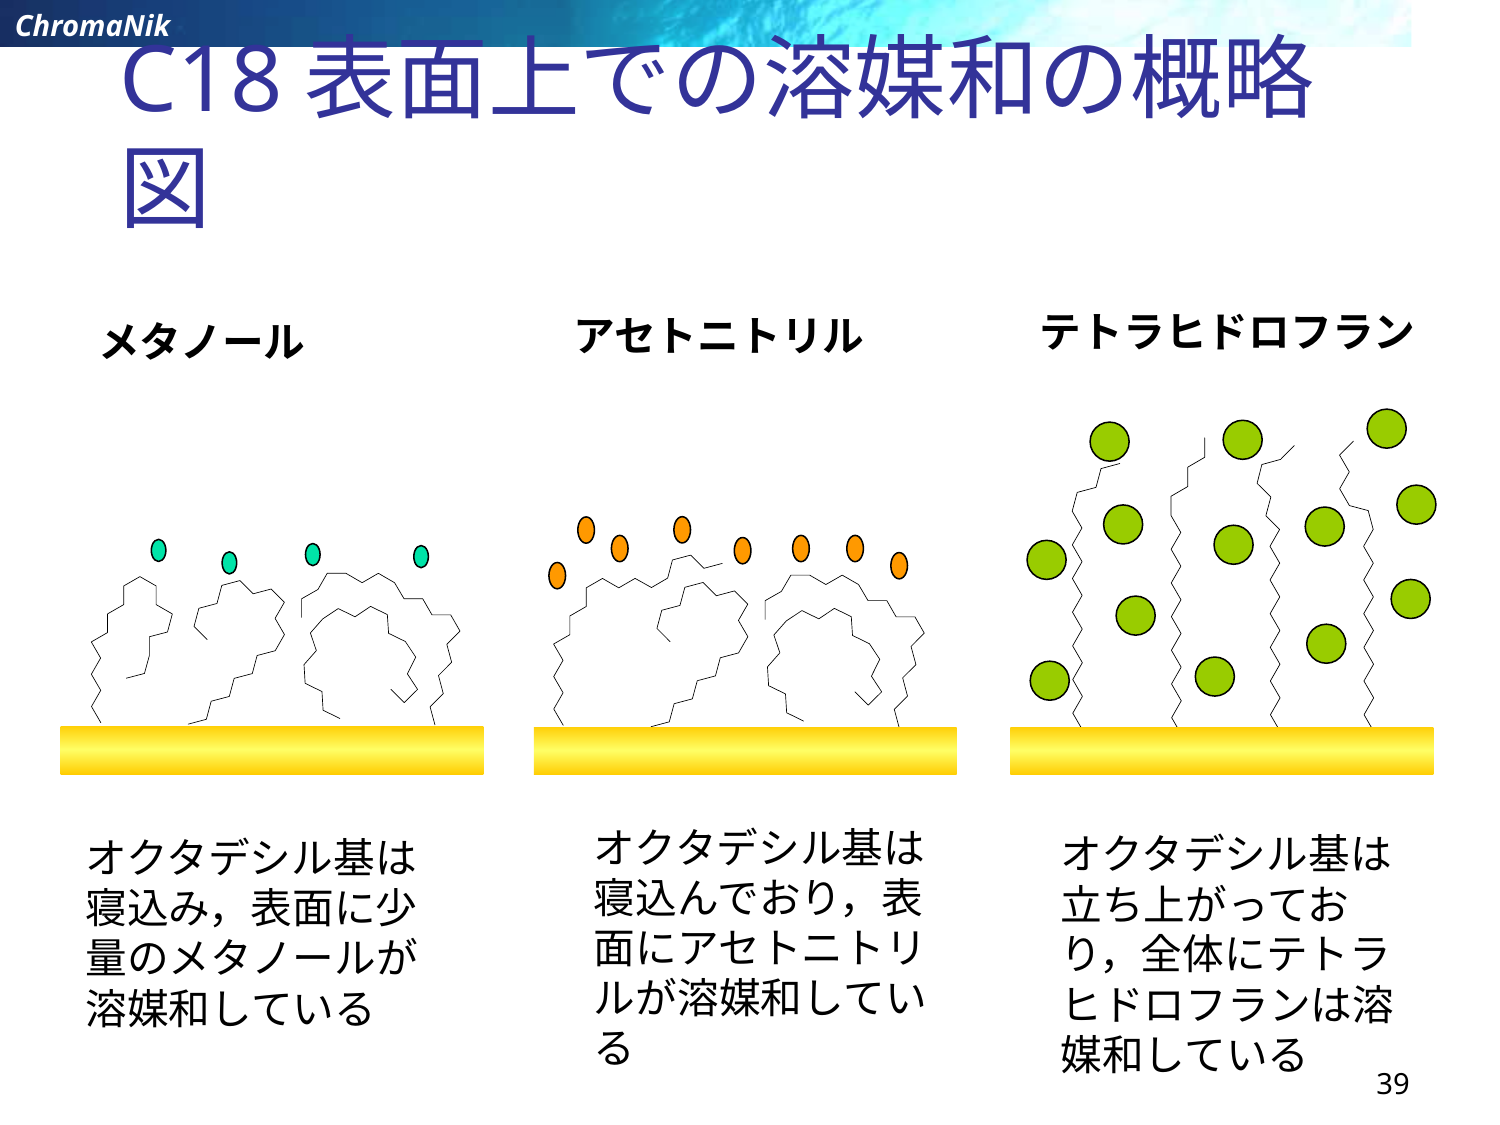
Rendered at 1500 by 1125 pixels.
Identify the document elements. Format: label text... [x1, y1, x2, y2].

text_box オクタデシル基は寝込み，表面に少量のメタノールが溶媒和している [70, 824, 459, 1040]
title C18表面上での溶媒和の概略図 [104, 59, 1384, 248]
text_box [533, 516, 957, 776]
text_box テトラヒドロフラン [1025, 298, 1500, 363]
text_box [60, 539, 484, 775]
text_box オクタデシル基は立ち上がっており，全体にテトラヒドロフランは溶媒和している [1045, 820, 1434, 1086]
slide_number 39 [1112, 1086, 1426, 1113]
text_box オクタデシル基は寝込んでおり，表面にアセトニトリルが溶媒和している [579, 814, 967, 1080]
text_box アセトニトリル [558, 302, 1034, 367]
text_box メタノール [83, 308, 559, 374]
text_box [1010, 408, 1437, 776]
